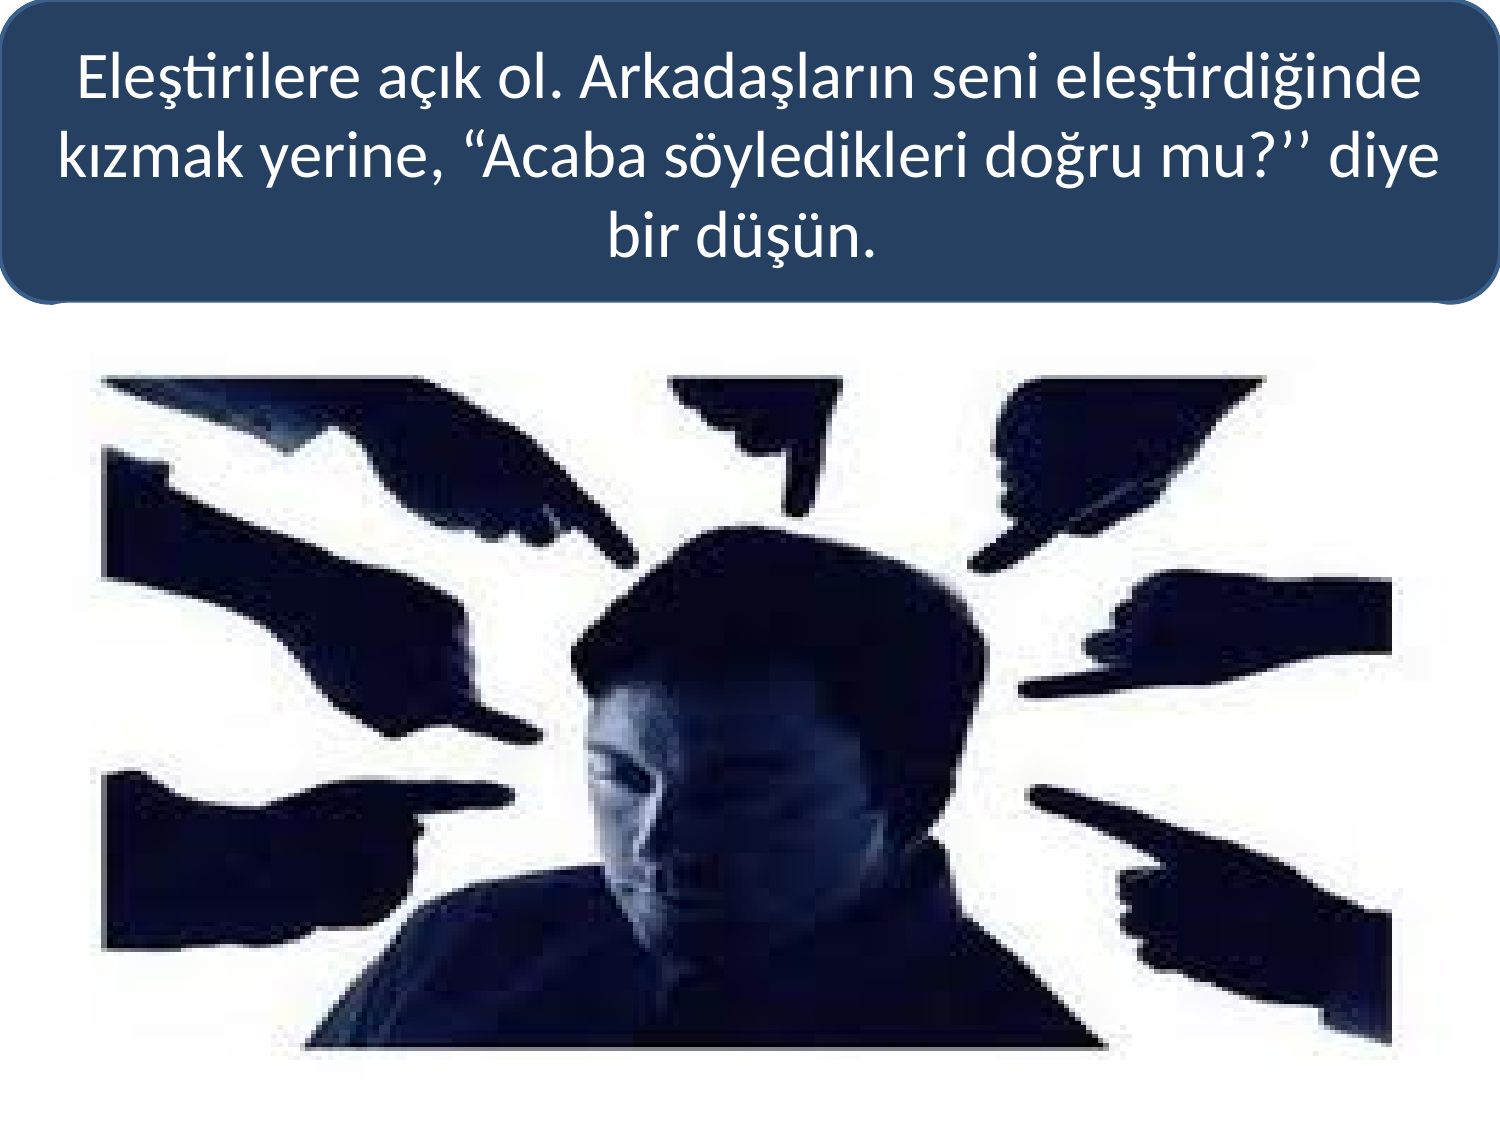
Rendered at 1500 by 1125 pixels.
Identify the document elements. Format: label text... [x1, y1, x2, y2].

text_box Eleştirilere açık ol. Arkadaşların seni eleştirdiğinde kızmak yerine, “Acaba söyledikleri doğru mu?’’ diye bir düşün. [0, 0, 1500, 301]
picture [0, 302, 1500, 1125]
